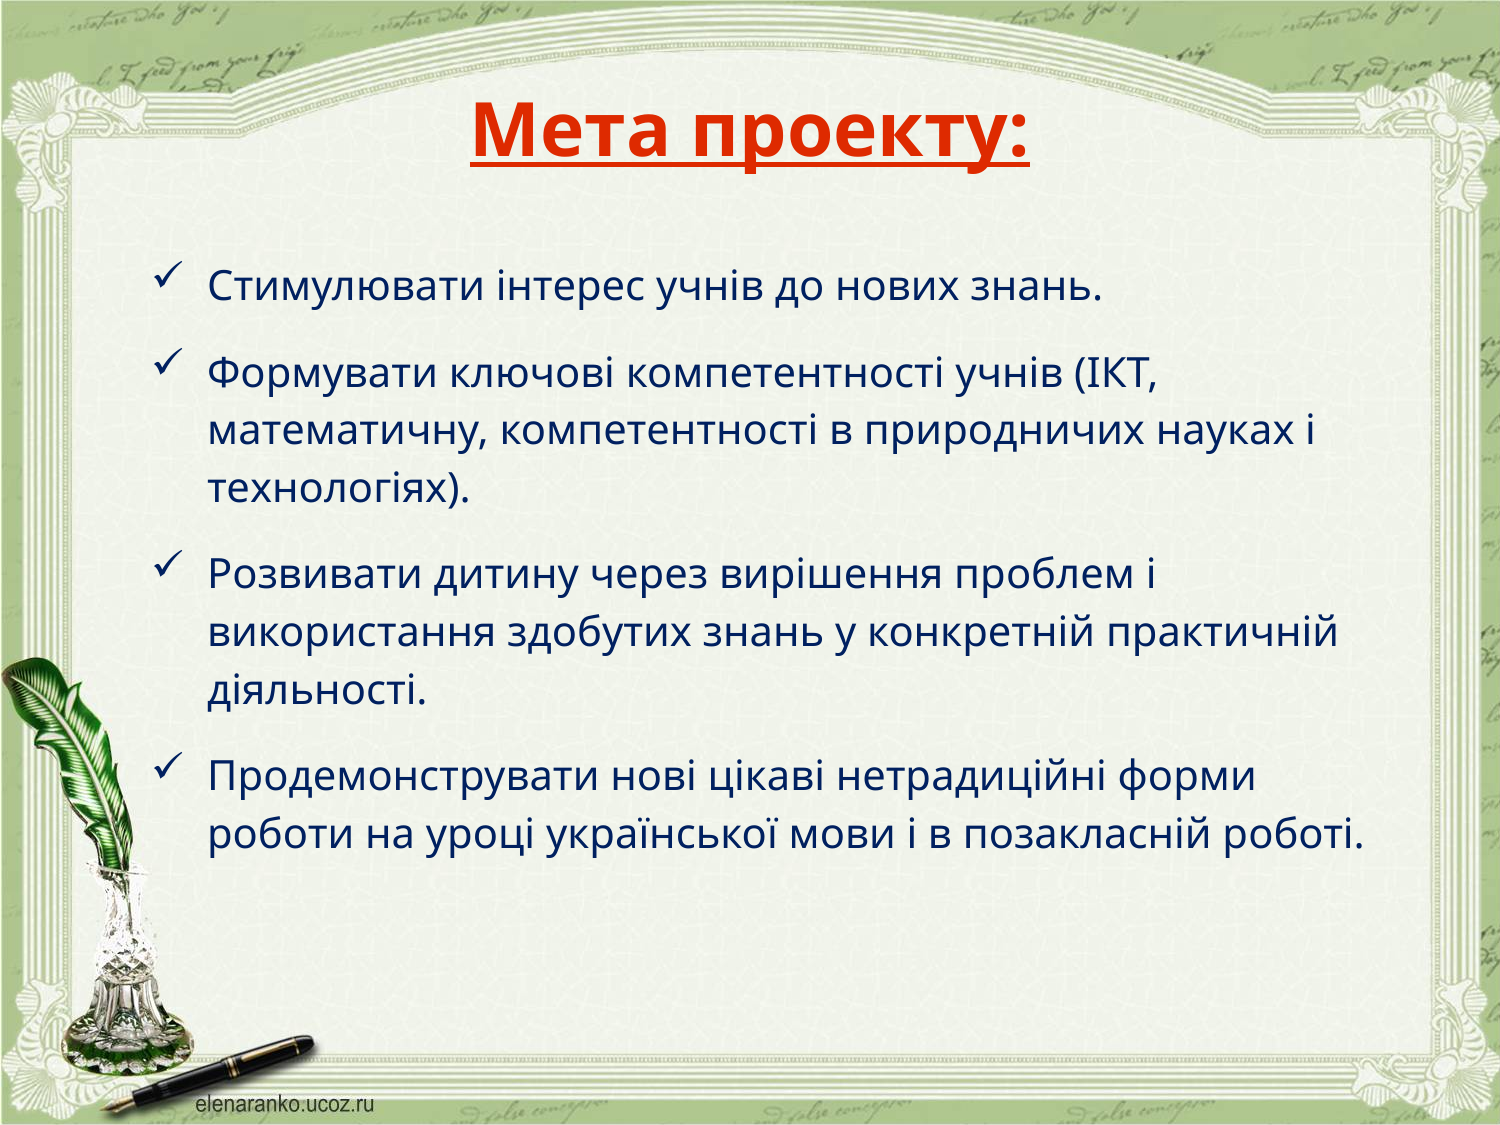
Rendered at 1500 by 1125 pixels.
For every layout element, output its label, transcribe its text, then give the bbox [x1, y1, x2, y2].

list Стимулювати інтерес учнів до нових знань. Формувати ключові компетентності учнів (ІКТ, математичну, компетентності в природничих науках і технологіях). Розвивати дитину через вирішення проблем і використання здобутих знань у конкретній практичній діяльності. Продемонструвати нові цікаві нетрадиційні форми роботи на уроці української мови і в позакласній роботі. [135, 243, 1425, 986]
title Мета проекту: [75, 45, 1425, 209]
picture [0, 0, 1500, 1125]
